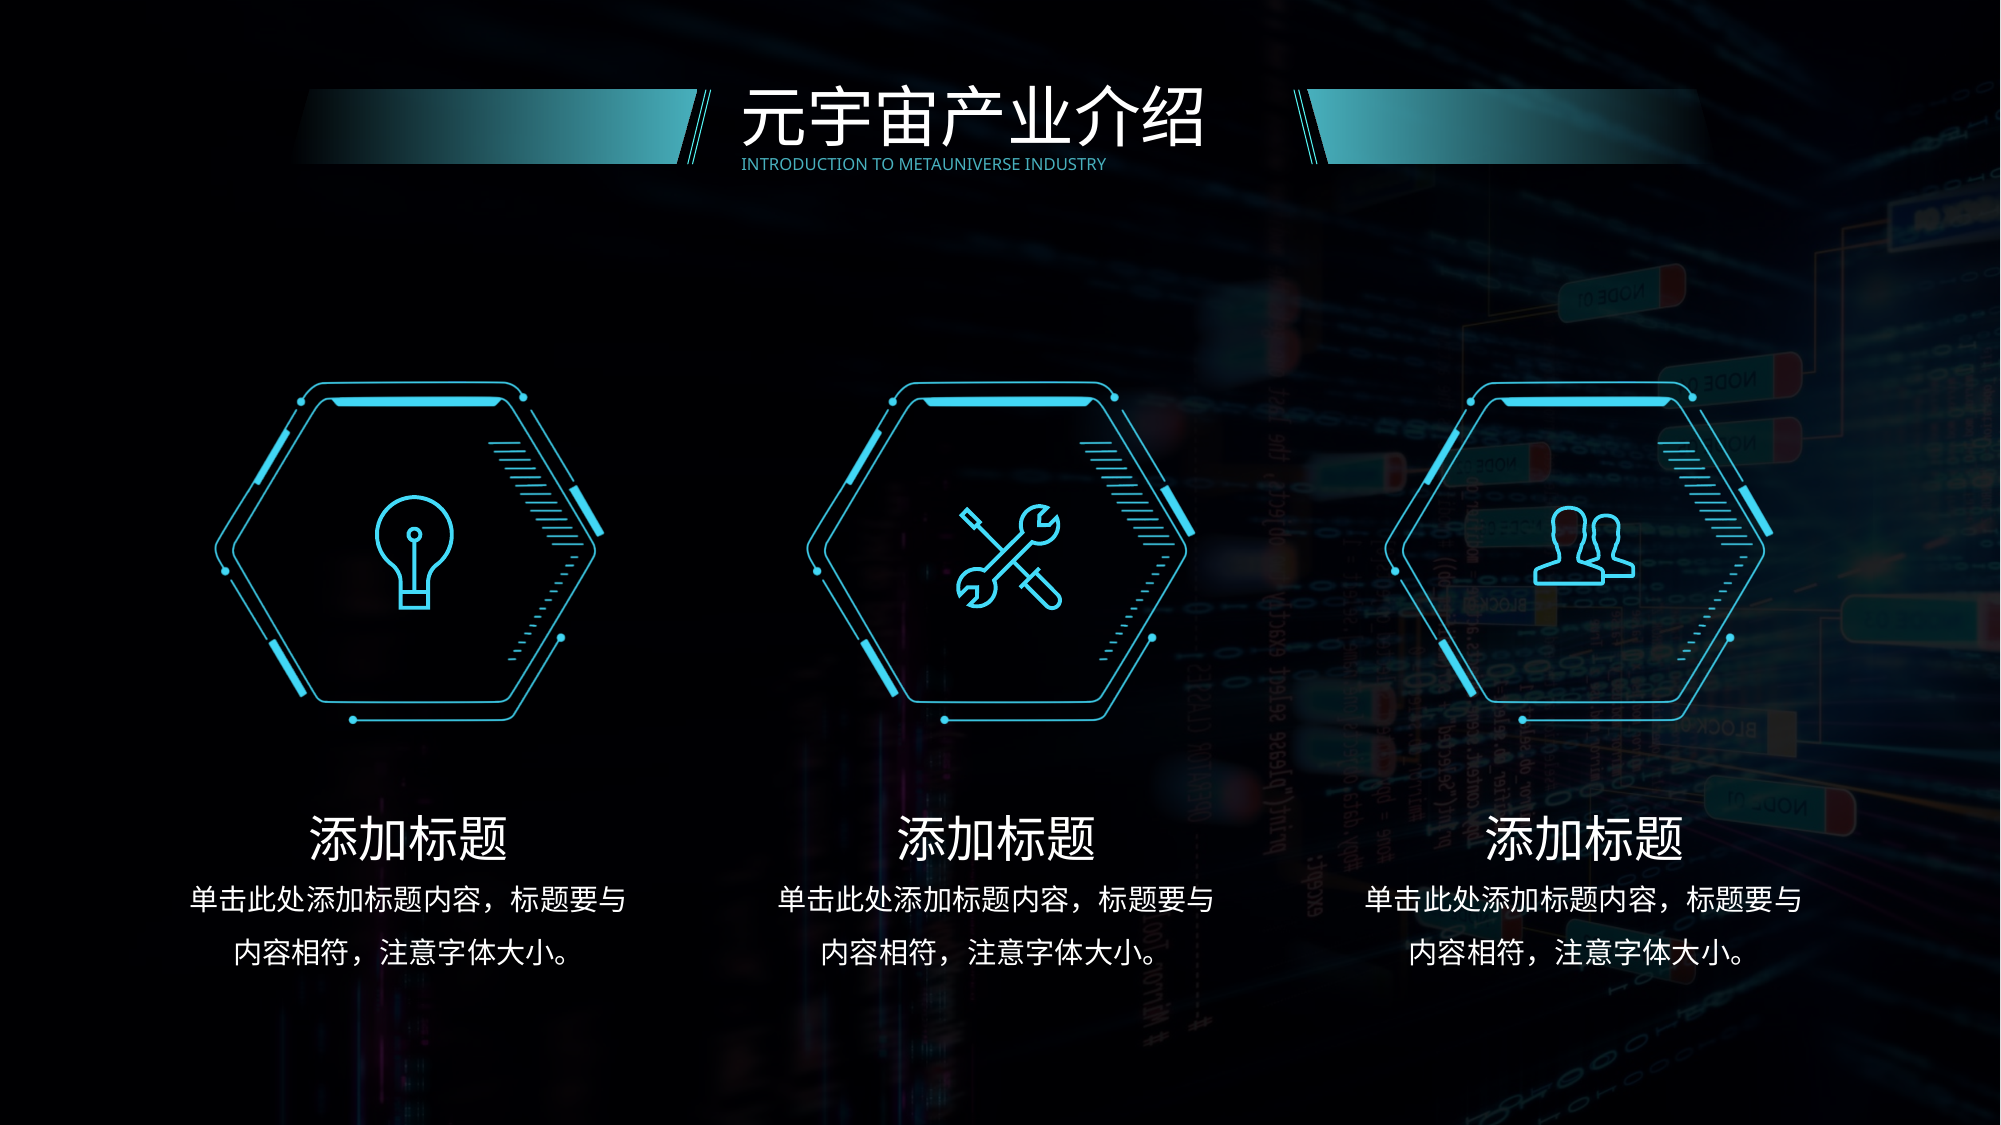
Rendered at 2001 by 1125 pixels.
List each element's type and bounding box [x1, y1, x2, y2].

picture [0, 0, 2001, 1125]
text_box [1333, 302, 1823, 972]
text_box [1293, 89, 1717, 164]
text_box [725, 66, 1270, 182]
text_box [755, 302, 1245, 972]
text_box [288, 89, 711, 164]
text_box [163, 302, 654, 972]
